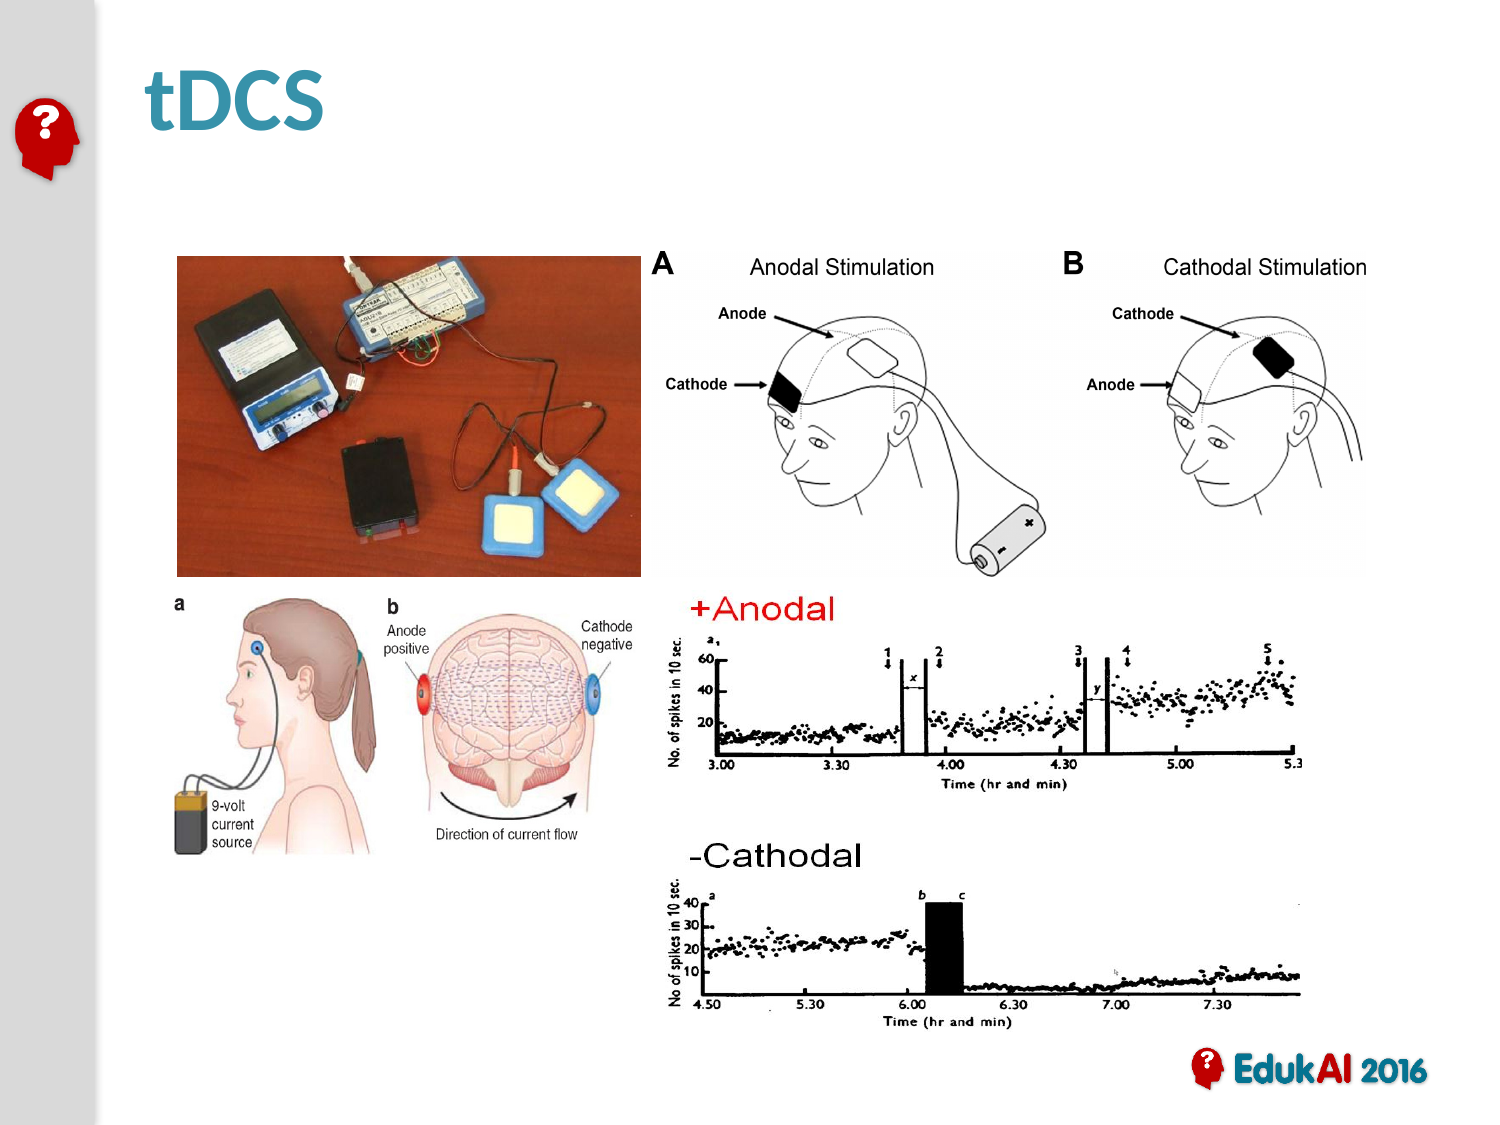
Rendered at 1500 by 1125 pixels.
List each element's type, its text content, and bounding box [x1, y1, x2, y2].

picture [177, 255, 642, 577]
picture [1187, 1043, 1432, 1095]
picture [651, 590, 1302, 1032]
picture [162, 590, 642, 862]
picture [651, 250, 1366, 578]
title tDCS [129, 0, 1431, 188]
picture [5, 89, 91, 192]
